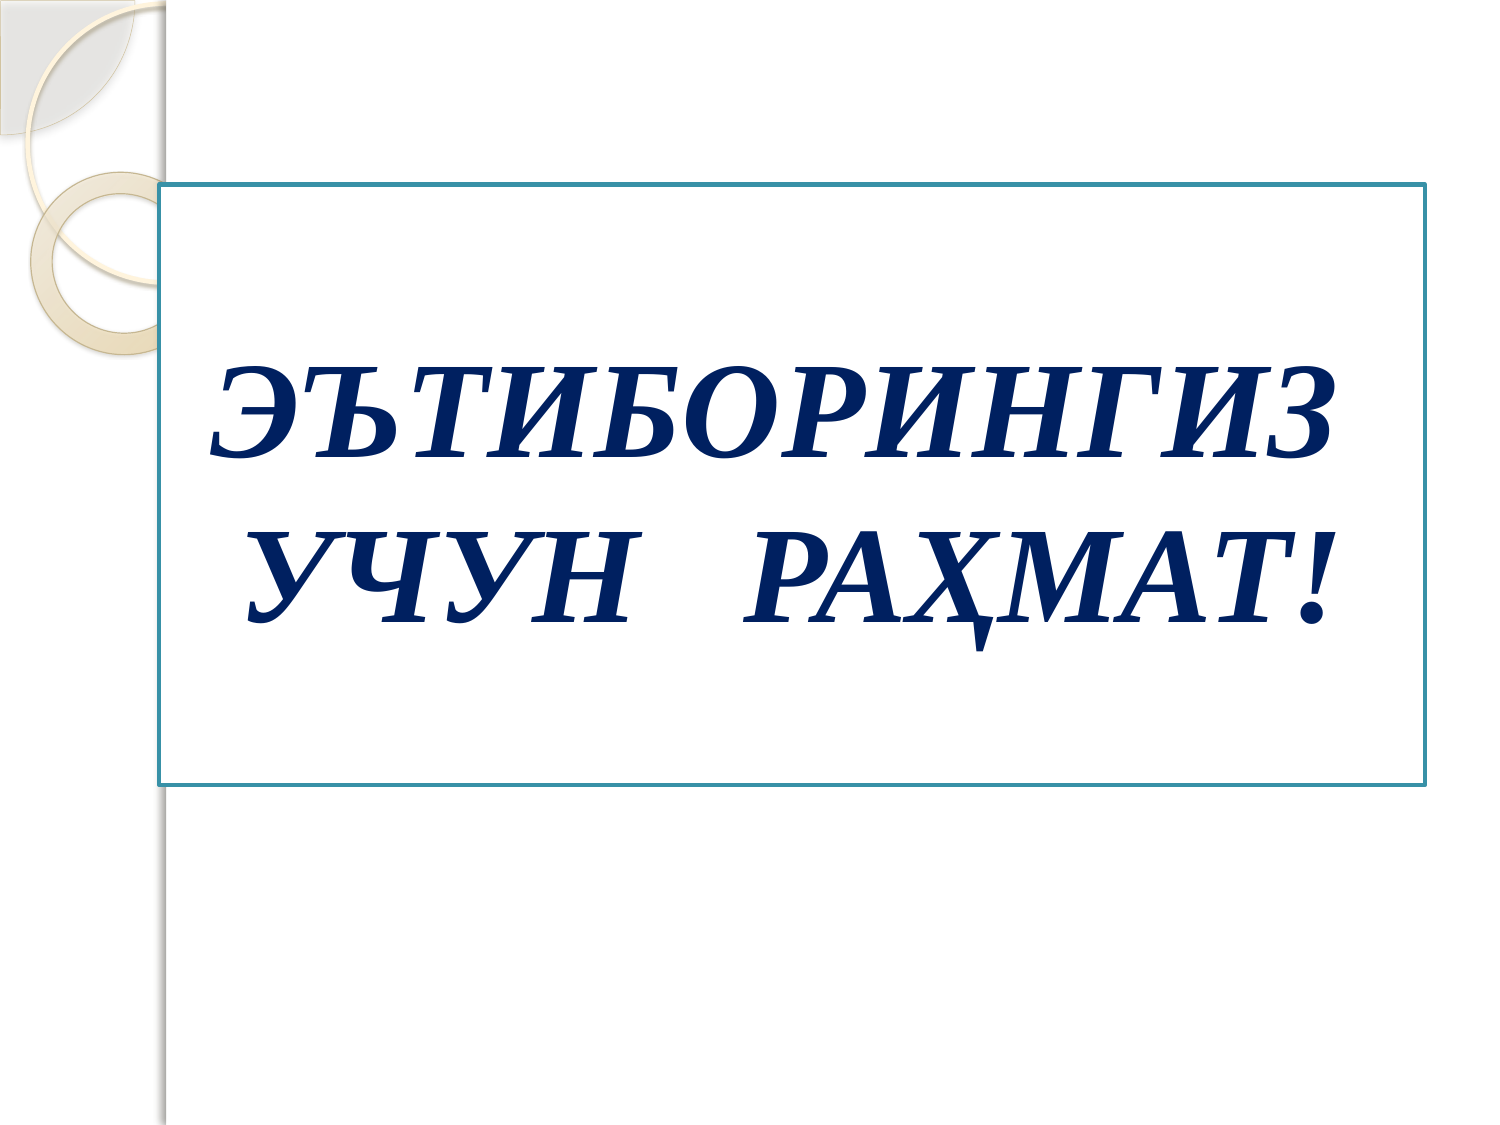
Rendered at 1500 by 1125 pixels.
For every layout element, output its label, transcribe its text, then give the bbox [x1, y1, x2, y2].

title ЭЪТИБОРИНГИЗ УЧУН РАҲМАТ! [157, 182, 1427, 787]
